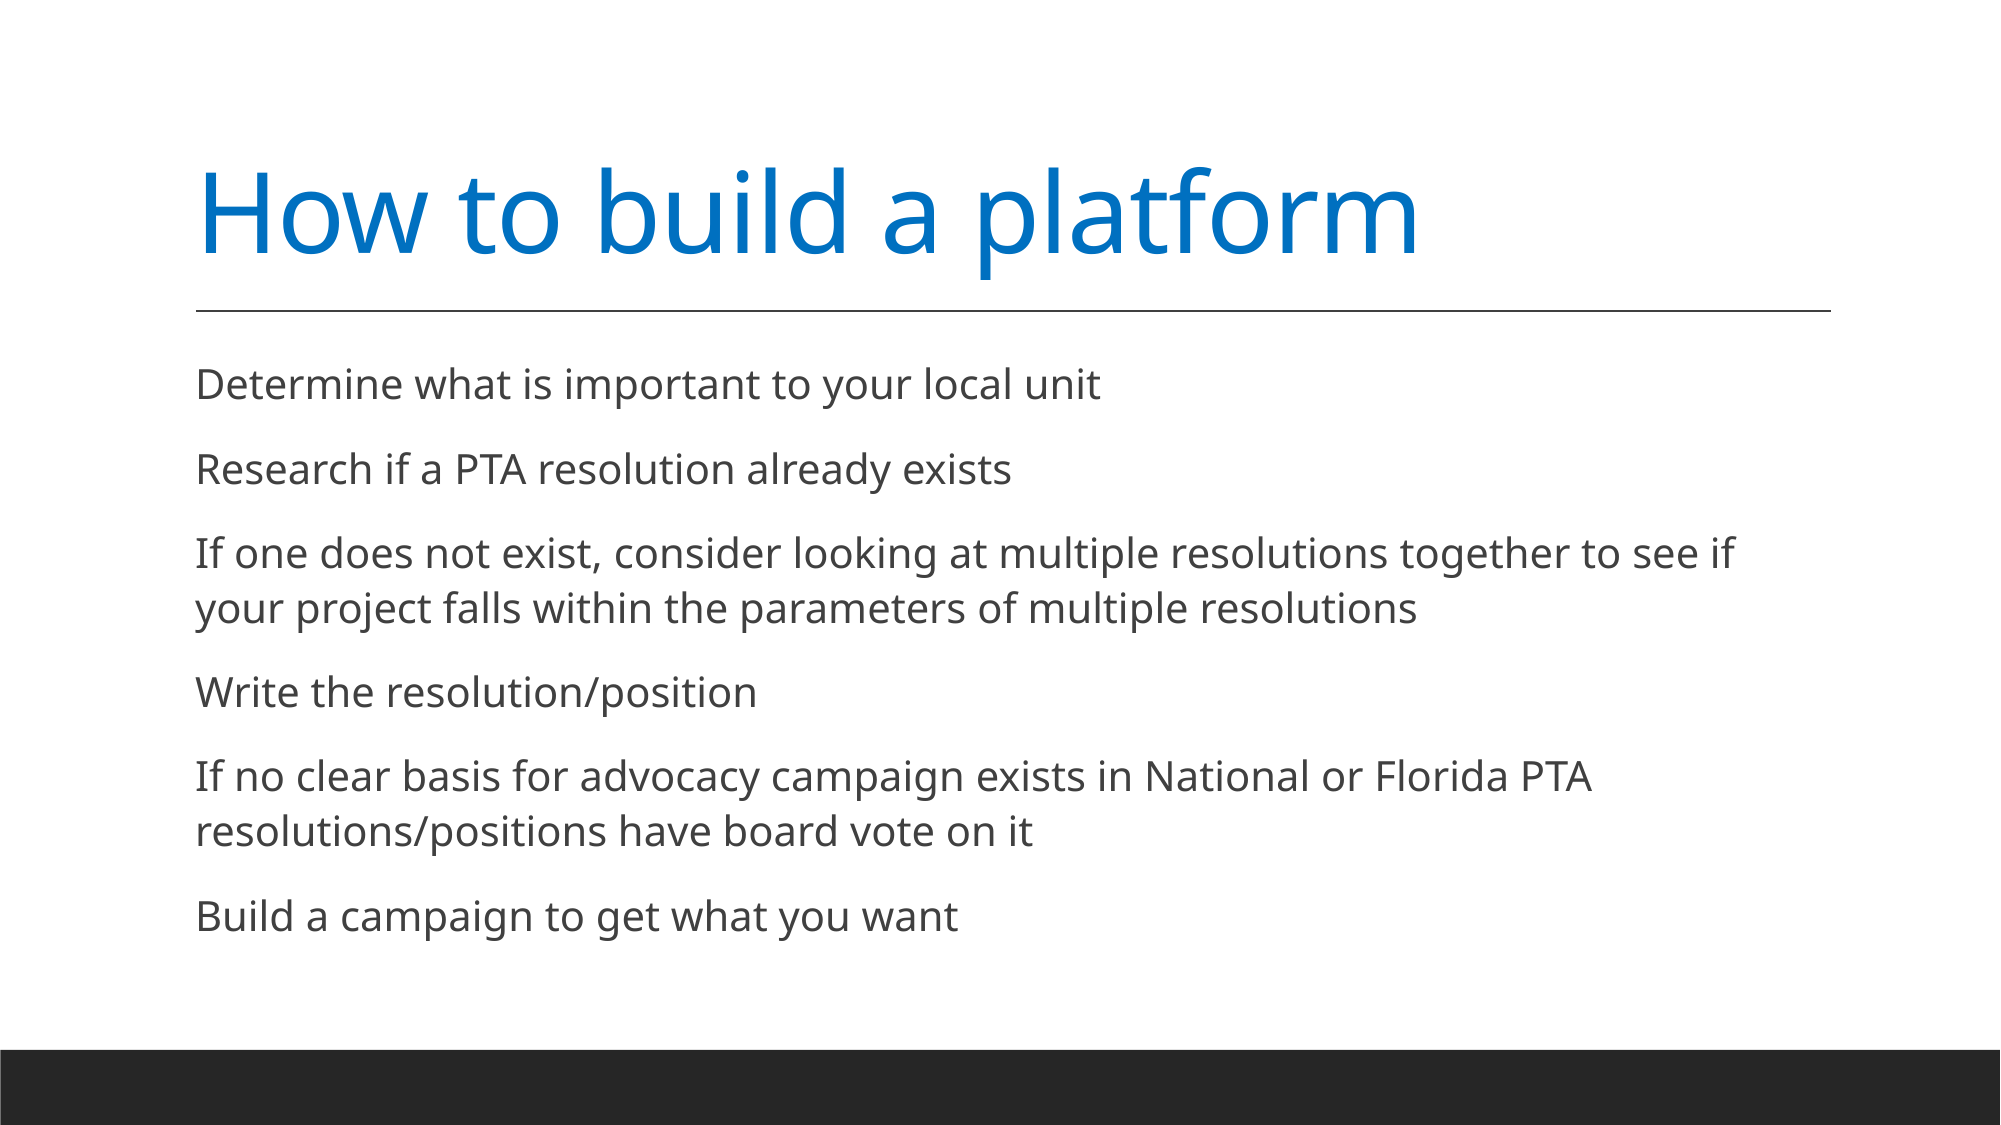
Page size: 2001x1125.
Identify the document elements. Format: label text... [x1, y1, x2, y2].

title How to build a platform [180, 47, 1830, 285]
list Determine what is important to your local unit Research if a PTA resolution already exists If one does not exist, consider looking at multiple resolutions together to see if your project falls within the parameters of multiple resolutions Write the resolution/position If no clear basis for advocacy campaign exists in National or Florida PTA resolutions/positions have board vote on it Build a campaign to get what you want [180, 345, 1830, 963]
